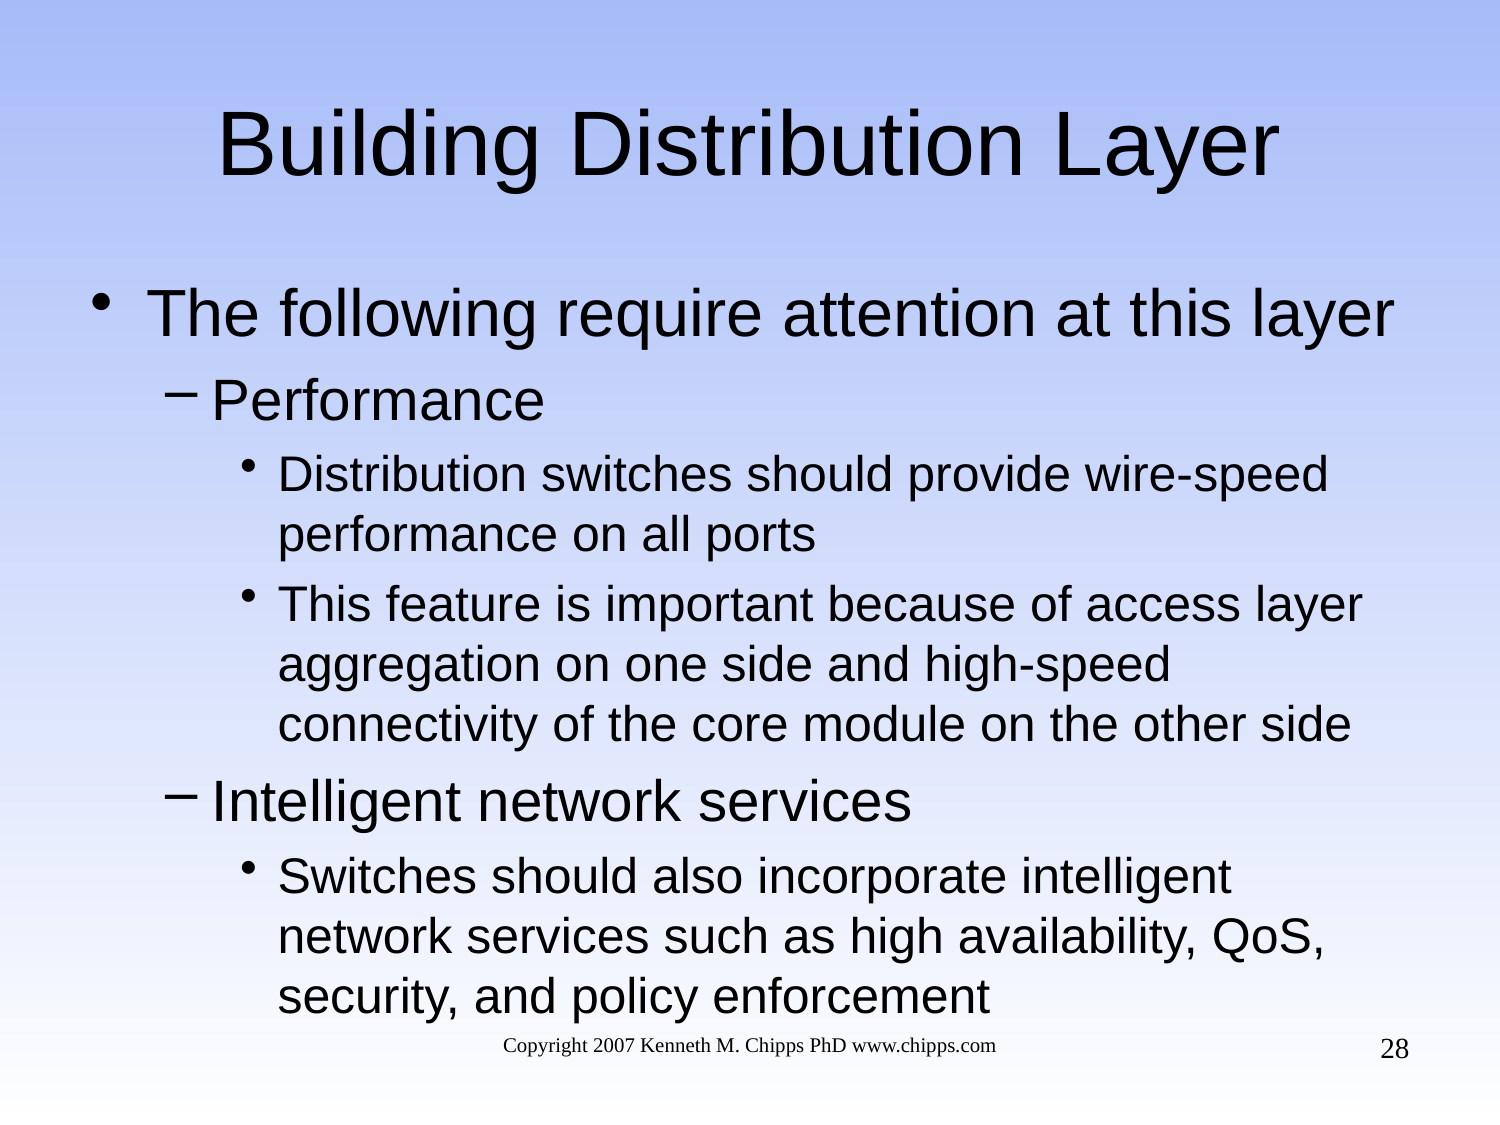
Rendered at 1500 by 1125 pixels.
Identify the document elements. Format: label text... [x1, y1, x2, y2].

slide_number 28 [1074, 1021, 1426, 1101]
title Building Distribution Layer [75, 45, 1425, 233]
list The following require attention at this layer Performance Distribution switches should provide wire-speed performance on all ports This feature is important because of access layer aggregation on one side and high-speed connectivity of the core module on the other side Intelligent network services Switches should also incorporate intelligent network services such as high availability, QoS, security, and policy enforcement [75, 262, 1425, 1005]
footer Copyright 2007 Kenneth M. Chipps PhD www.chipps.com [449, 1024, 1051, 1103]
